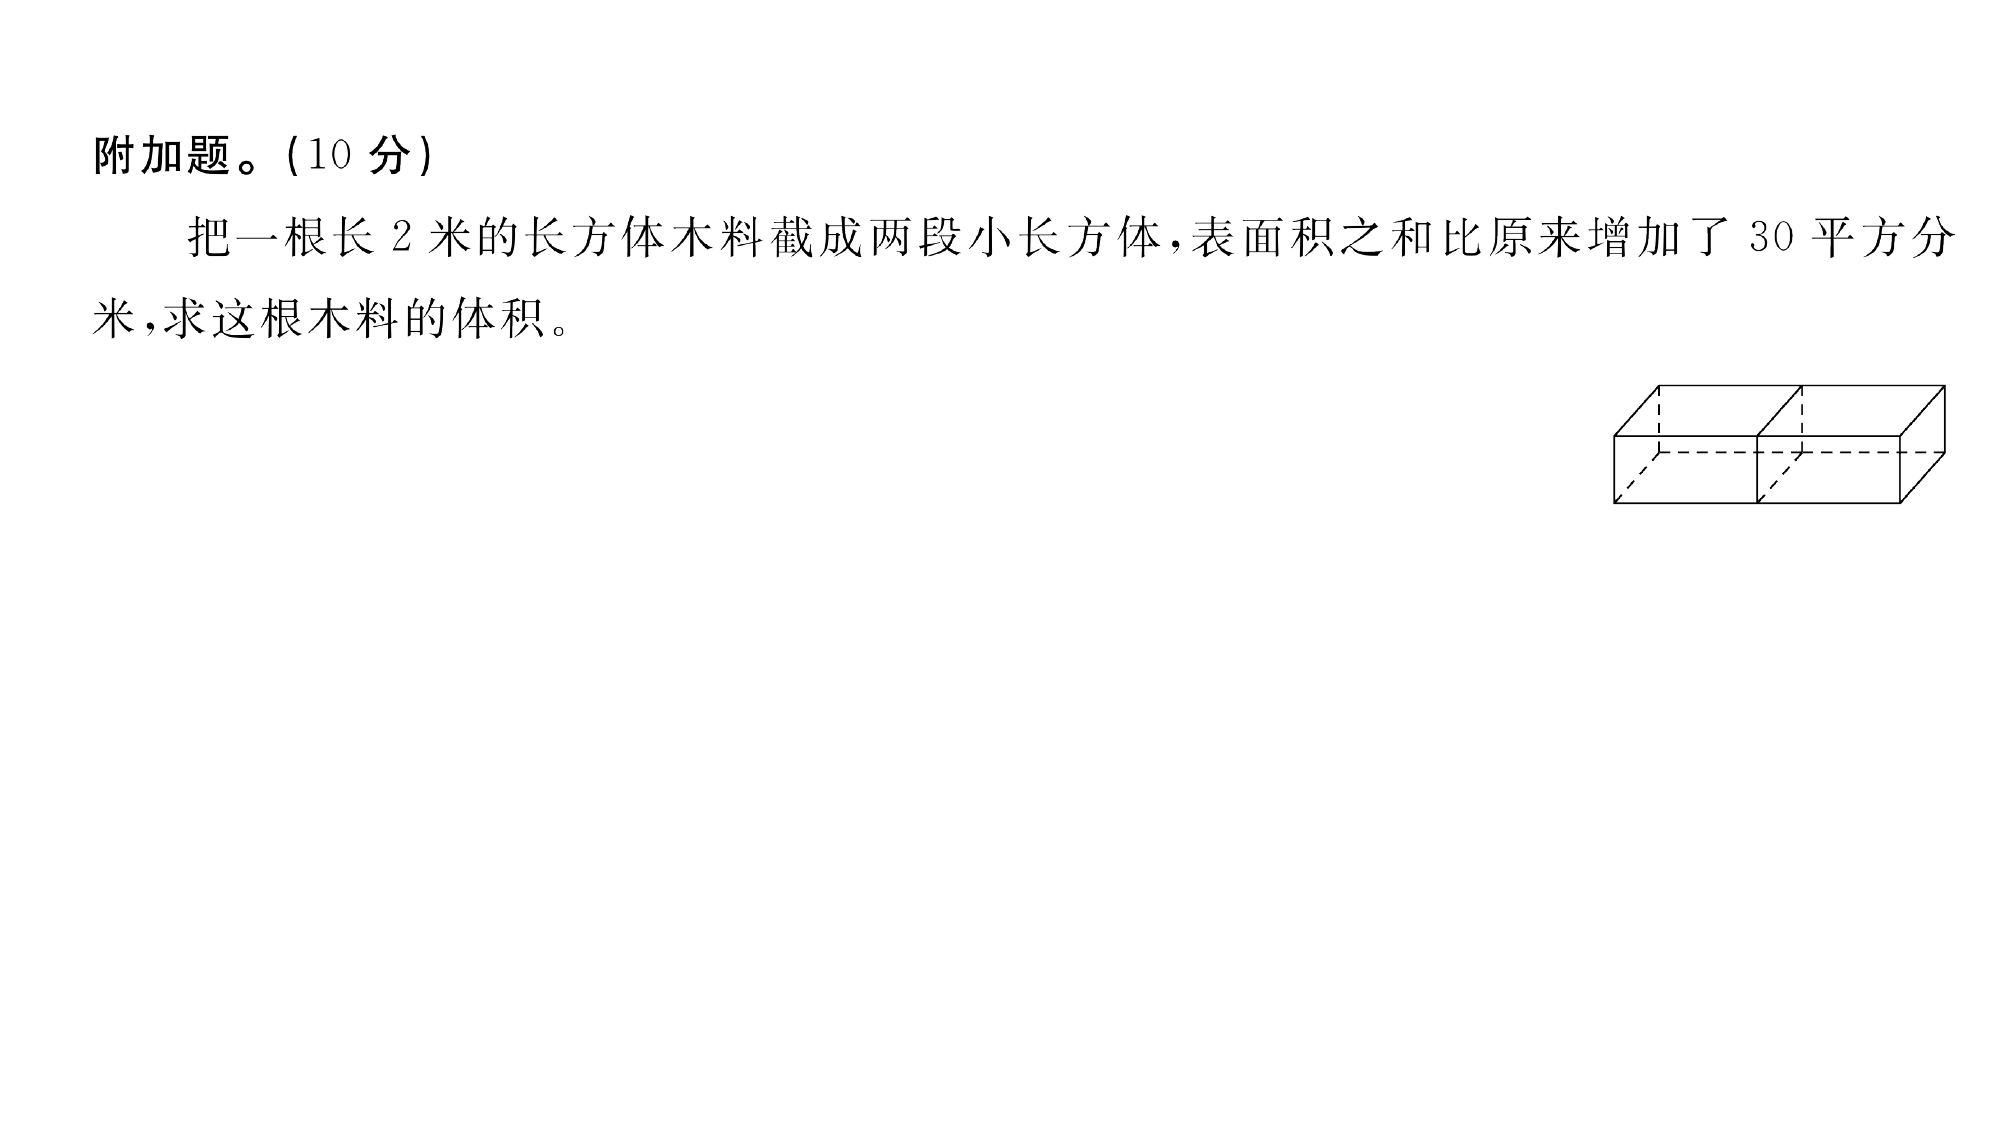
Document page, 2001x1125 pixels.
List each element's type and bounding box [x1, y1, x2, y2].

picture [88, 118, 1979, 602]
